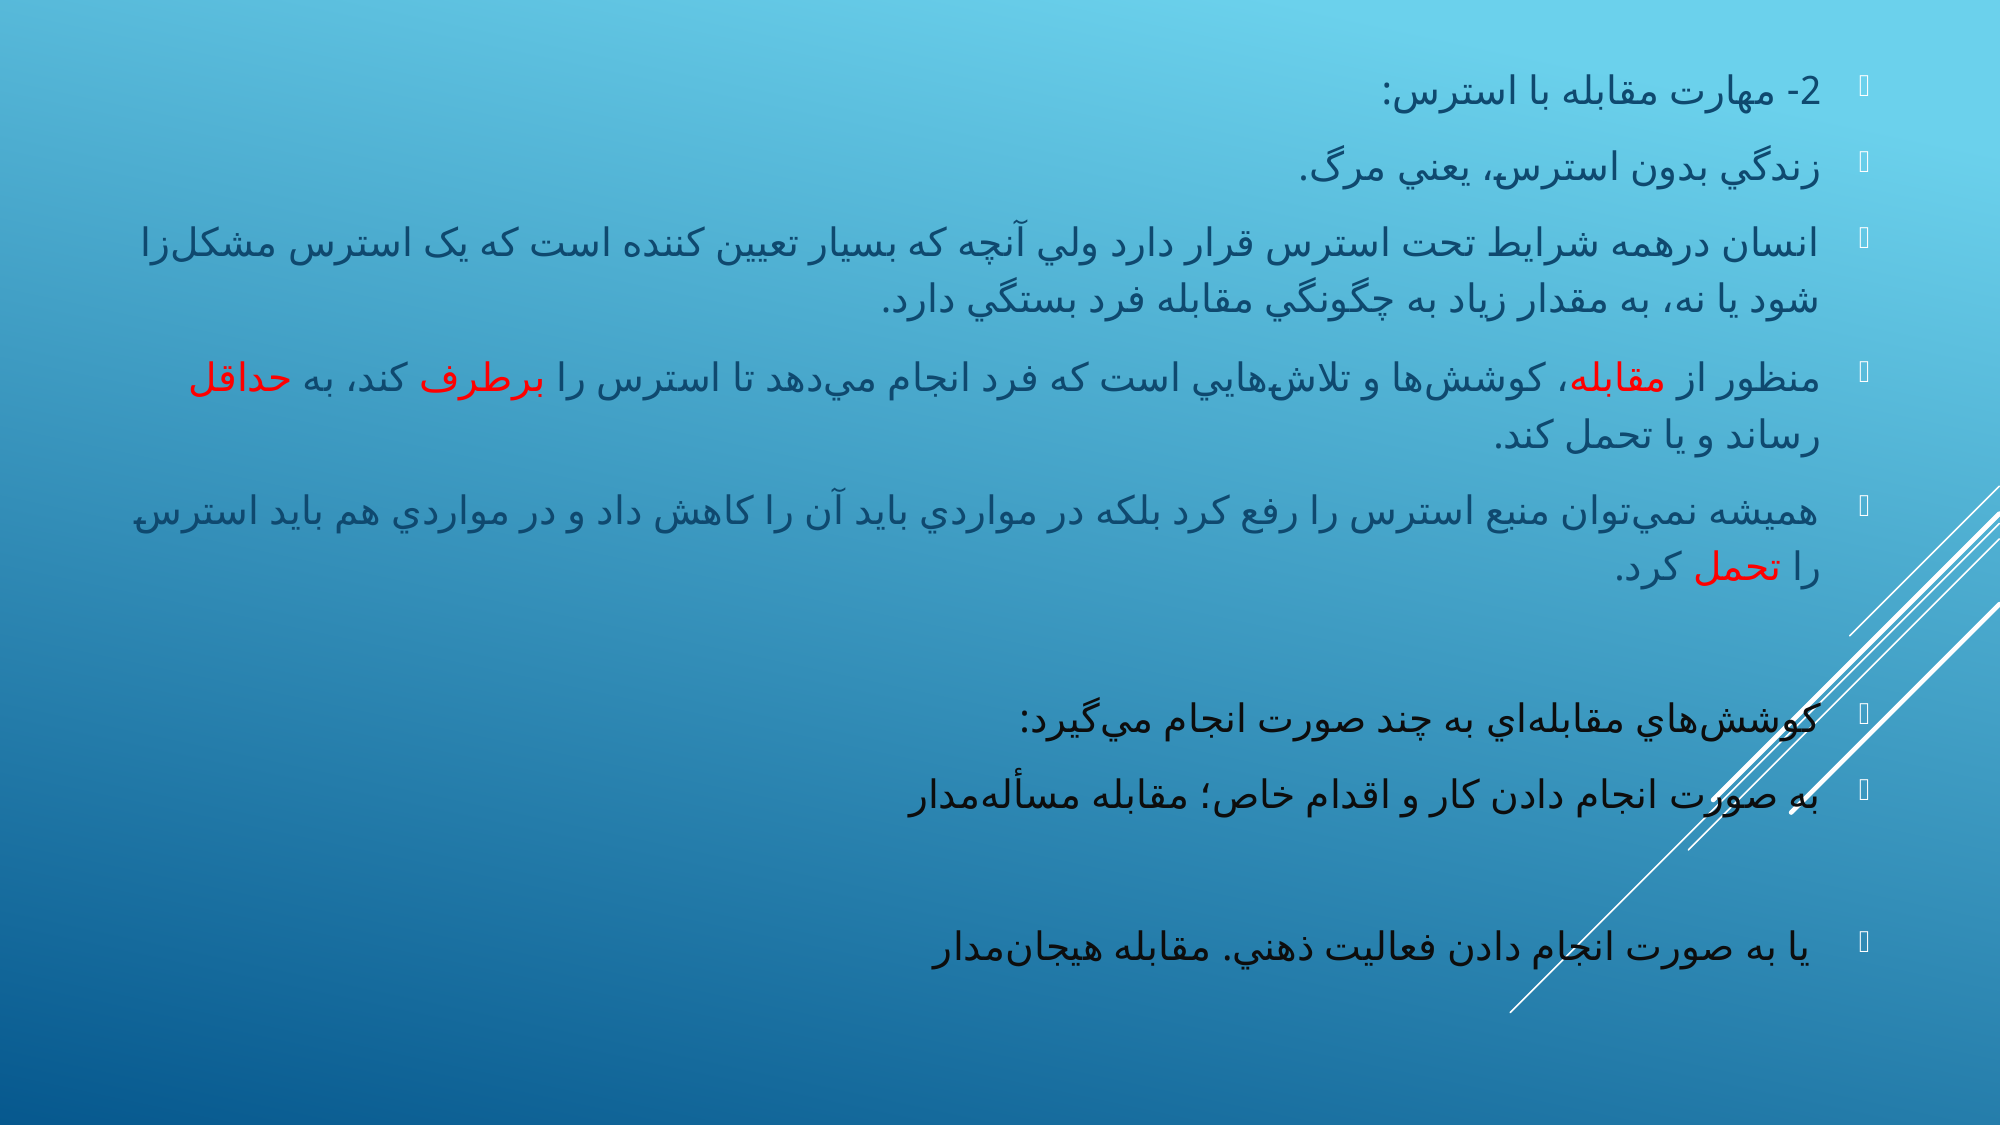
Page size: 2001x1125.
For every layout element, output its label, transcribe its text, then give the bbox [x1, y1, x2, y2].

list 2- مهارت مقابله با استرس: زندگي بدون استرس، يعني مرگ. انسان درهمه شرايط تحت استرس قرار دارد ولي آنچه که بسيار تعيين کننده است که يک استرس مشکل‌زا شود يا نه، به مقدار زياد به چگونگي مقابله فرد بستگي دارد. منظور از مقابله، کوشش‌ها و تلاش‌هايي است که فرد انجام مي‌دهد تا استرس را برطرف کند، به حداقل رساند و يا تحمل کند. هميشه نمي‌توان منبع استرس را رفع کرد بلکه در مواردي بايد آن را کاهش داد و در مواردي هم بايد استرس را تحمل کرد. کوشش‌هاي مقابله‌اي به چند صورت انجام مي‌گيرد: به صورت انجام دادن کار و اقدام خاص؛ مقابله مسأله‌مدار يا به صورت انجام دادن فعاليت ذهني. مقابله هيجان‌مدار [112, 48, 1885, 981]
